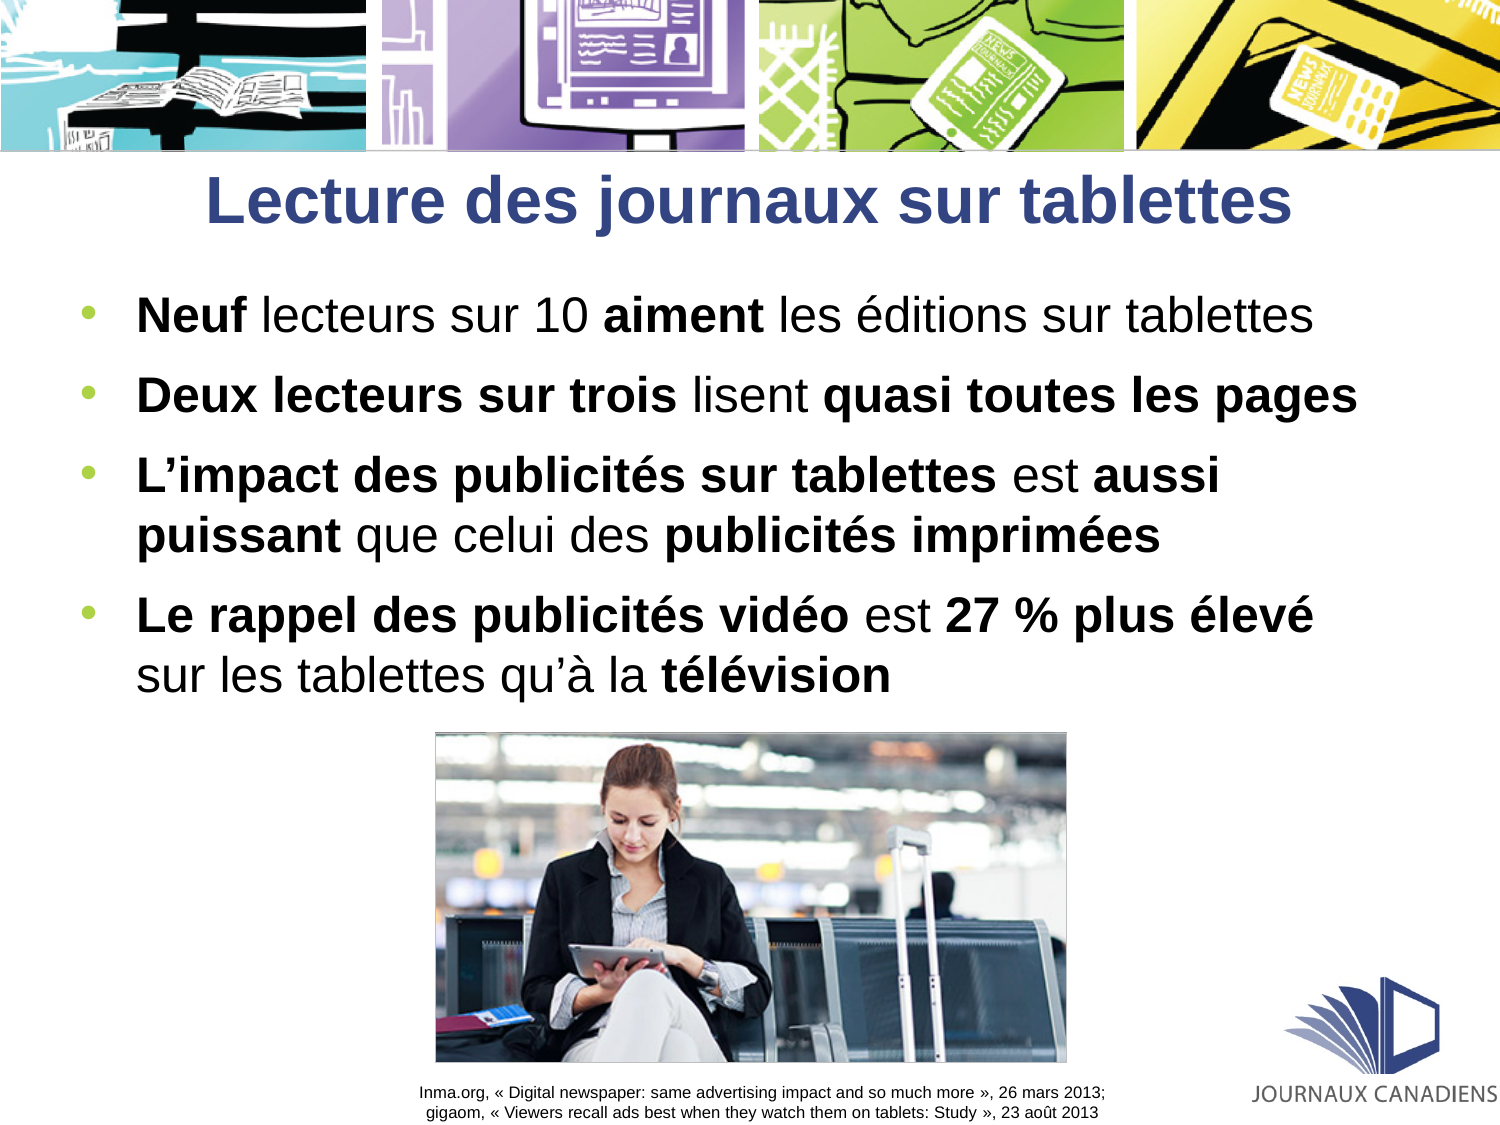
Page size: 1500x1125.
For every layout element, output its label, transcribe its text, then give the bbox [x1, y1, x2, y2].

text_box Inma.org, « Digital newspaper: same advertising impact and so much more », 26 mars 2013; gigaom, « Viewers recall ads best when they watch them on tablets: Study », 23 août 2013 [387, 1074, 1138, 1125]
text_box Neuf lecteurs sur 10 aiment les éditions sur tablettes Deux lecteurs sur trois lisent quasi toutes les pages L’impact des publicités sur tablettes est aussi puissant que celui des publicités imprimées Le rappel des publicités vidéo est 27 % plus élevé sur les tablettes qu’à la télévision [26, 245, 1452, 760]
picture [0, 0, 367, 149]
picture [435, 732, 1068, 1064]
picture [1247, 975, 1498, 1105]
text_box Lecture des journaux sur tablettes [0, 149, 1500, 245]
picture [750, 0, 1500, 149]
picture [379, 0, 745, 149]
